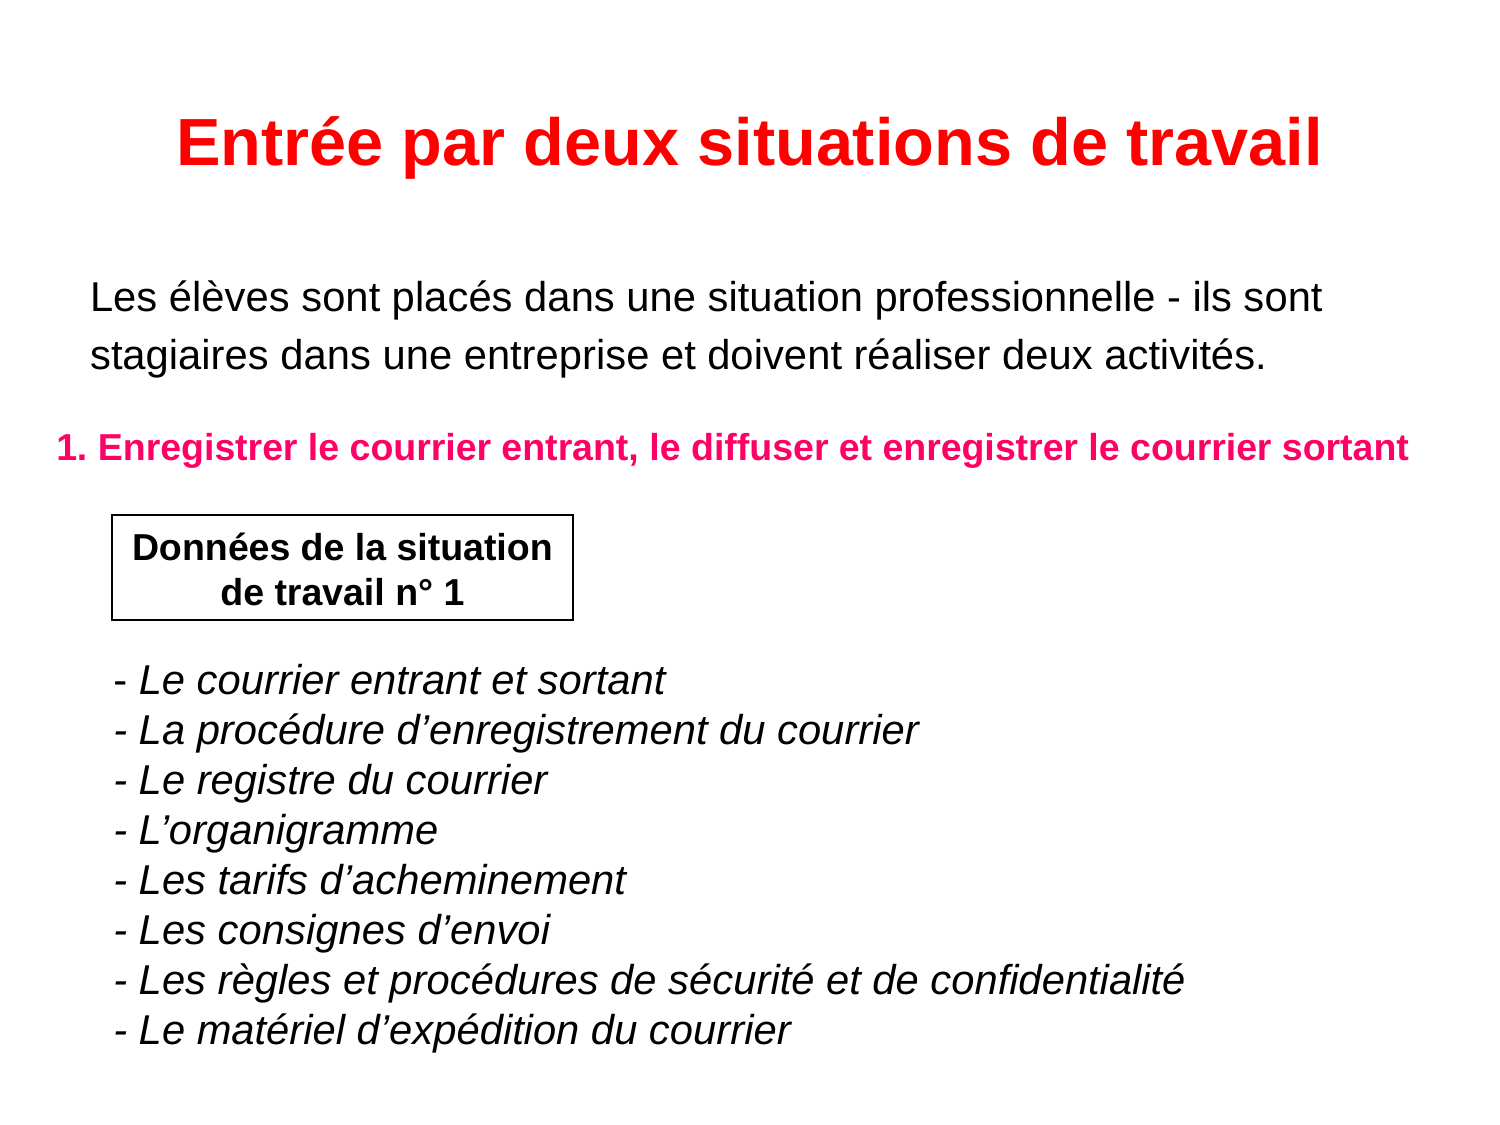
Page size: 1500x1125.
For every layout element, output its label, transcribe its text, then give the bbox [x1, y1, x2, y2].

title Entrée par deux situations de travail [74, 44, 1426, 233]
text_box 1. Enregistrer le courrier entrant, le diffuser et enregistrer le courrier sortant [41, 420, 1426, 476]
text_box - Le courrier entrant et sortant - La procédure d’enregistrement du courrier - Le registre du courrier - L’organigramme - Les tarifs d’acheminement - Les consignes d’envoi - Les règles et procédures de sécurité et de confidentialité - Le matériel d’expédition du courrier [98, 645, 1213, 1061]
list Les élèves sont placés dans une situation professionnelle - ils sont stagiaires dans une entreprise et doivent réaliser deux activités. [74, 476, 1426, 1006]
text_box Données de la situation de travail n° 1 [112, 515, 573, 621]
list Les élèves sont placés dans une situation professionnelle - ils sont stagiaires dans une entreprise et doivent réaliser deux activités. [74, 262, 1426, 420]
